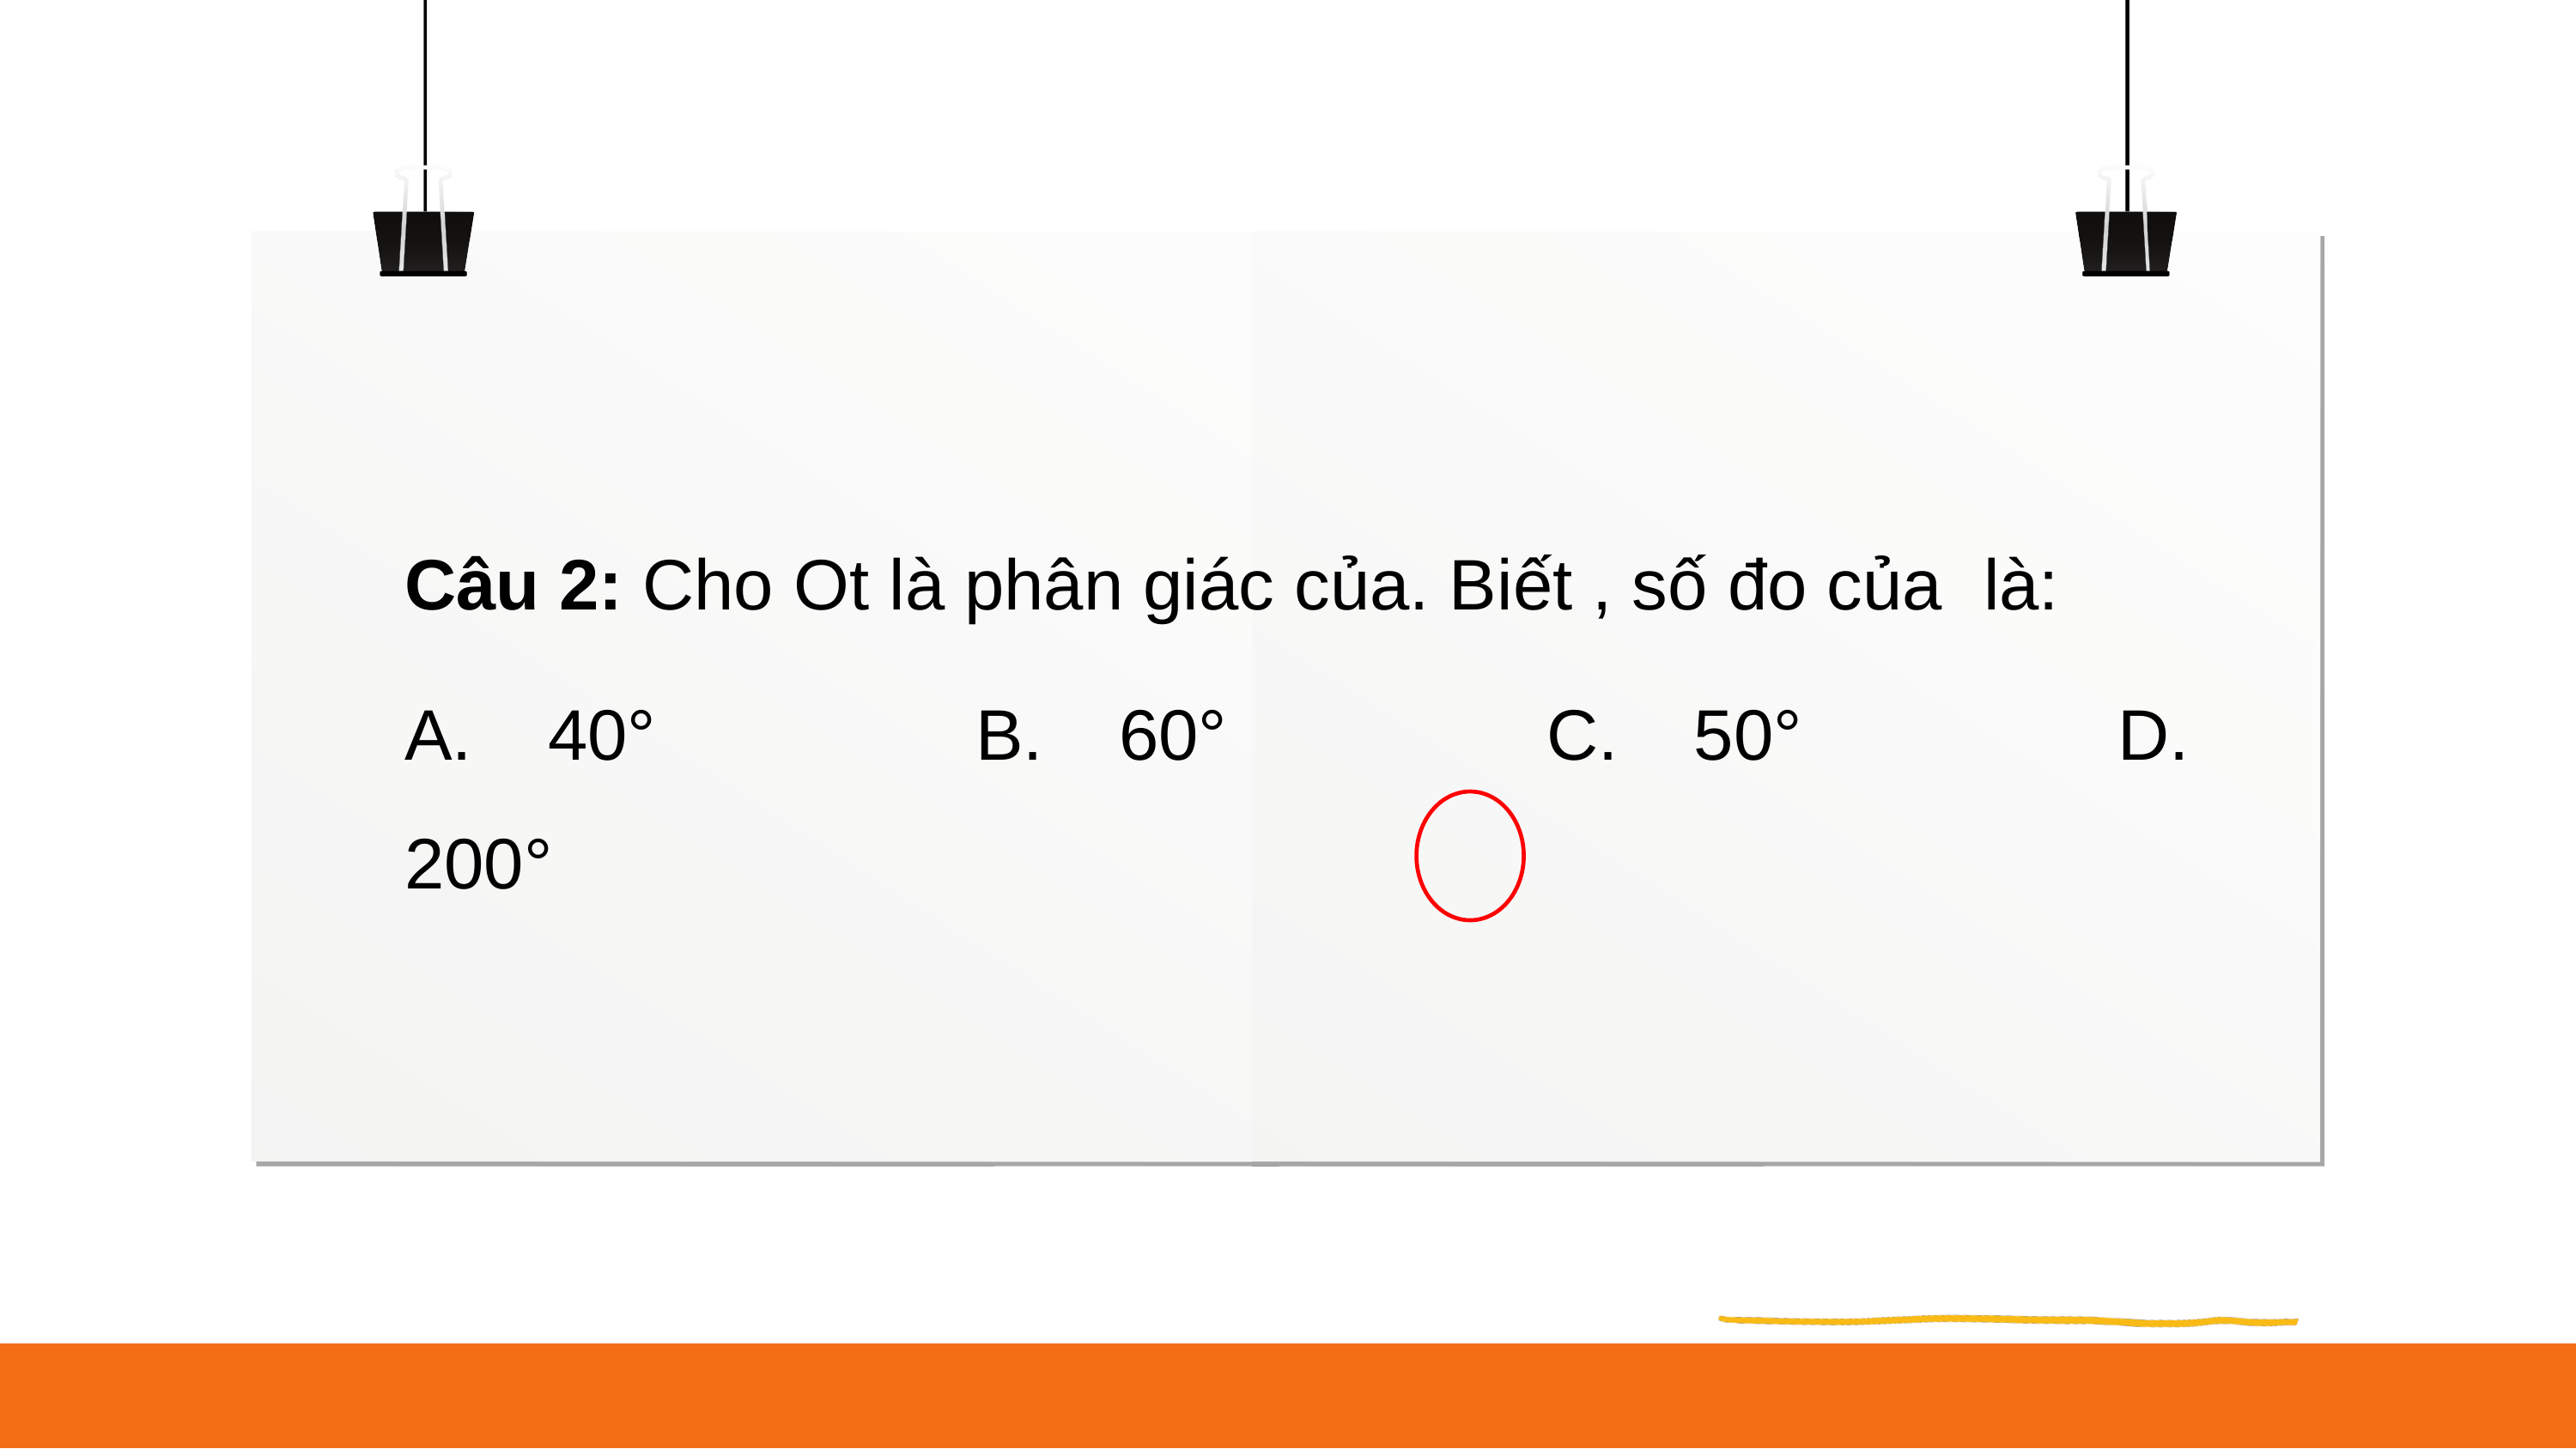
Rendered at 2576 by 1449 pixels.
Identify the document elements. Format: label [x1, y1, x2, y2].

picture [1717, 1277, 2298, 1343]
text_box [0, 1343, 2576, 1449]
text_box [251, 0, 2325, 1167]
